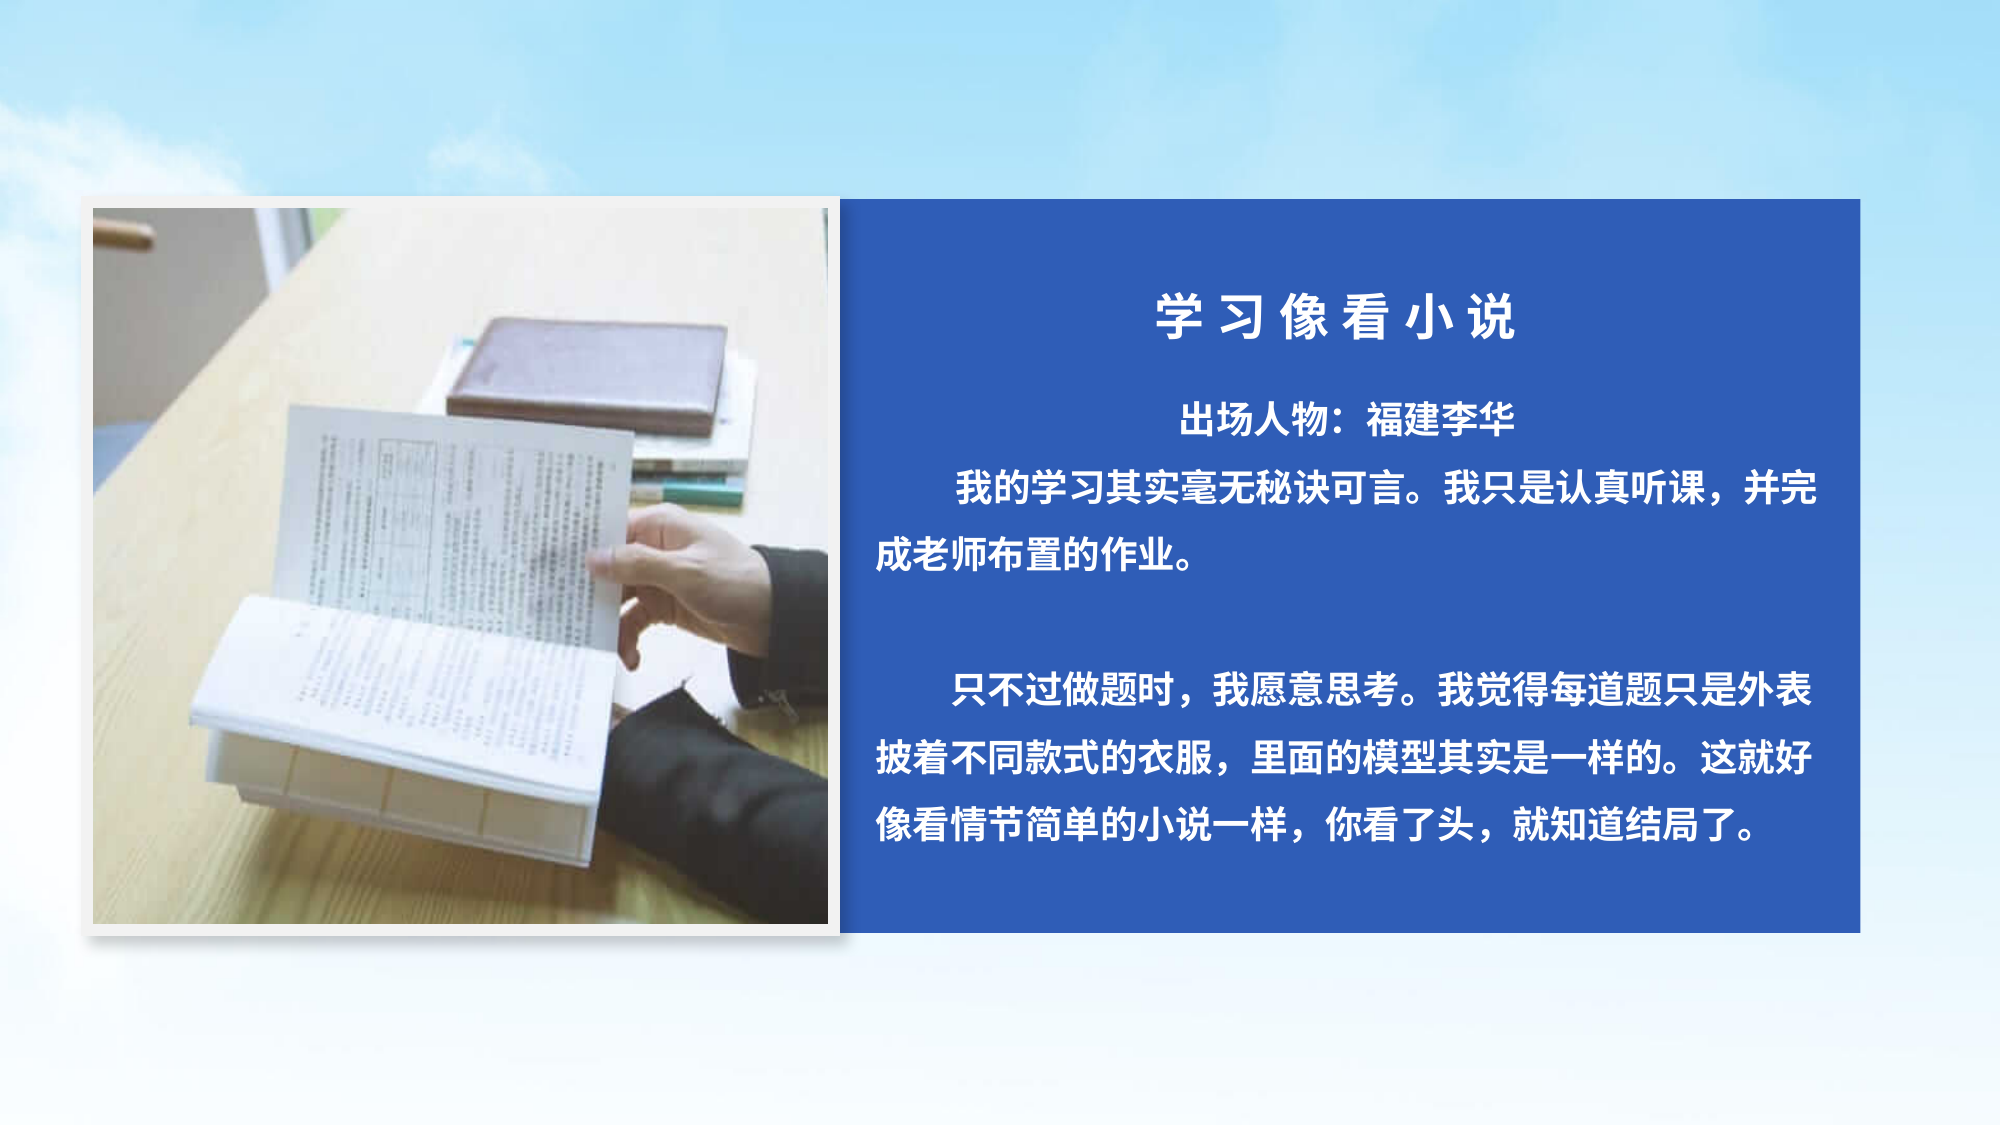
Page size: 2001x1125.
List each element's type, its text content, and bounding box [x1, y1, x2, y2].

text_box 出场人物：福建李华 我的学习其实毫无秘诀可言。我只是认真听课，并完成老师布置的作业。 只不过做题时，我愿意思考。我觉得每道题只是外表披着不同款式的衣服，里面的模型其实是一样的。这就好像看情节简单的小说一样，你看了头，就知道结局了。 [860, 366, 1835, 854]
text_box 学习像看小说 [1086, 248, 1609, 353]
text_box [86, 202, 835, 931]
text_box [833, 198, 1862, 934]
picture [0, 0, 2000, 1125]
